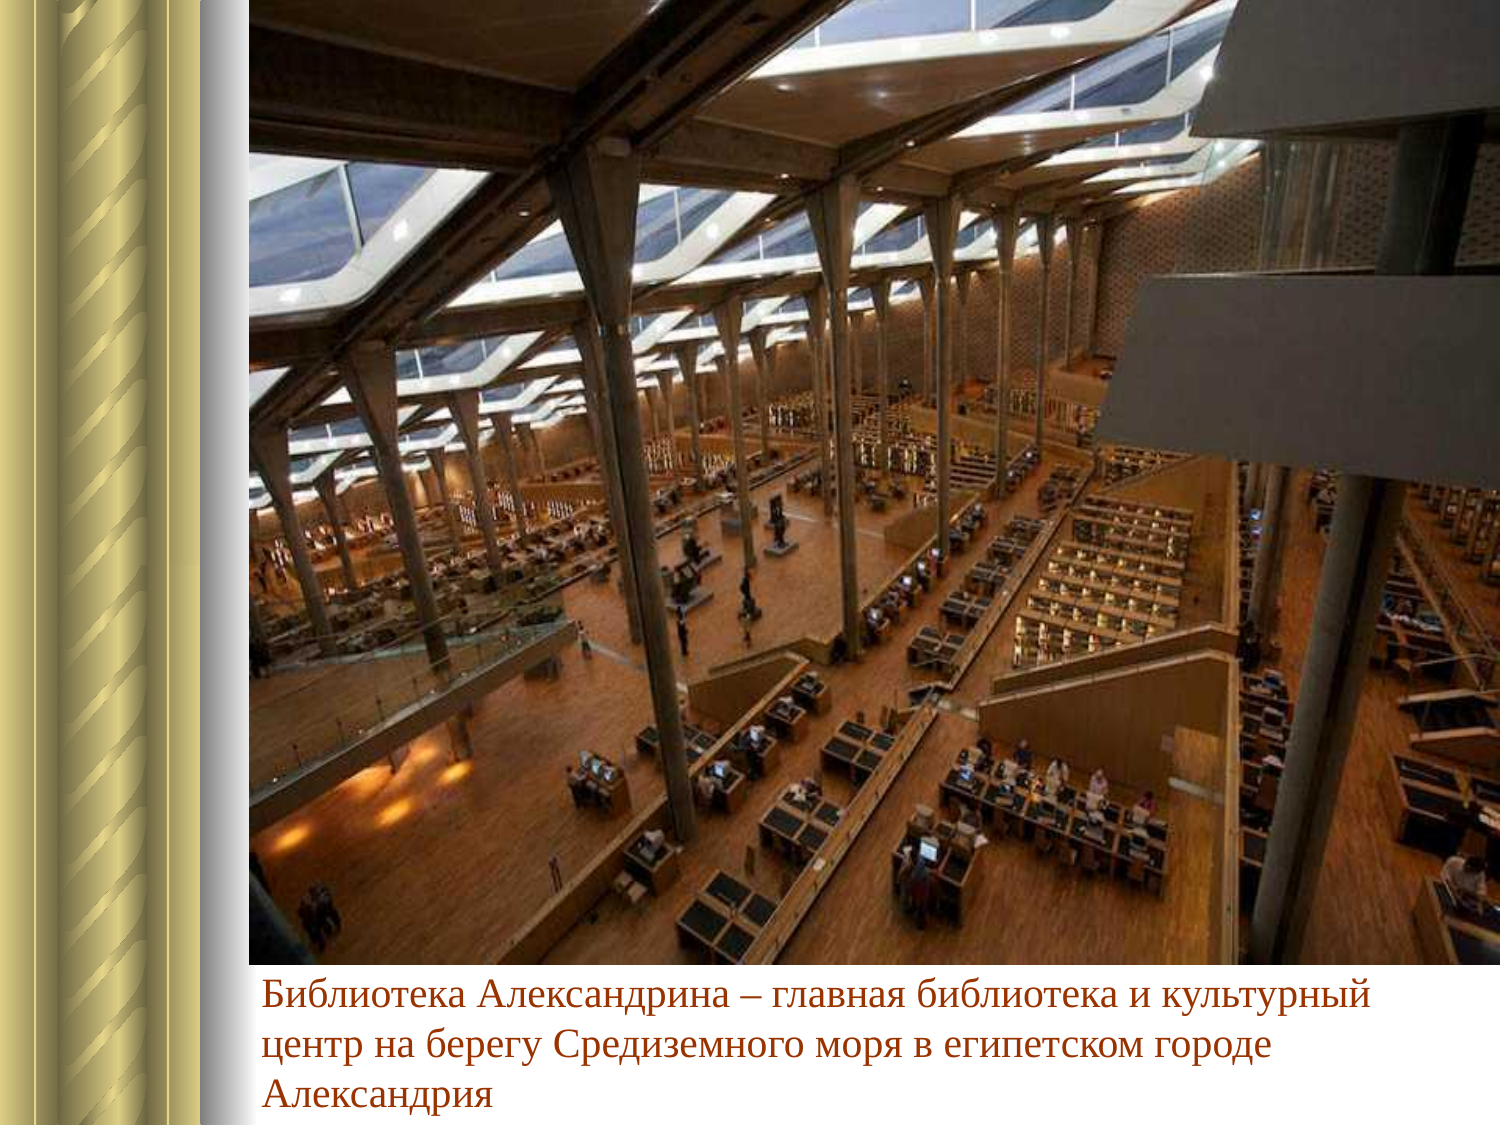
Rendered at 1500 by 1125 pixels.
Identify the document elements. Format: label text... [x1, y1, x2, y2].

title Библиотека Александрина – главная библиотека и культурный центр на берегу Средиземного моря в египетском городе Александрия [245, 987, 1476, 1095]
picture [249, 0, 1500, 965]
